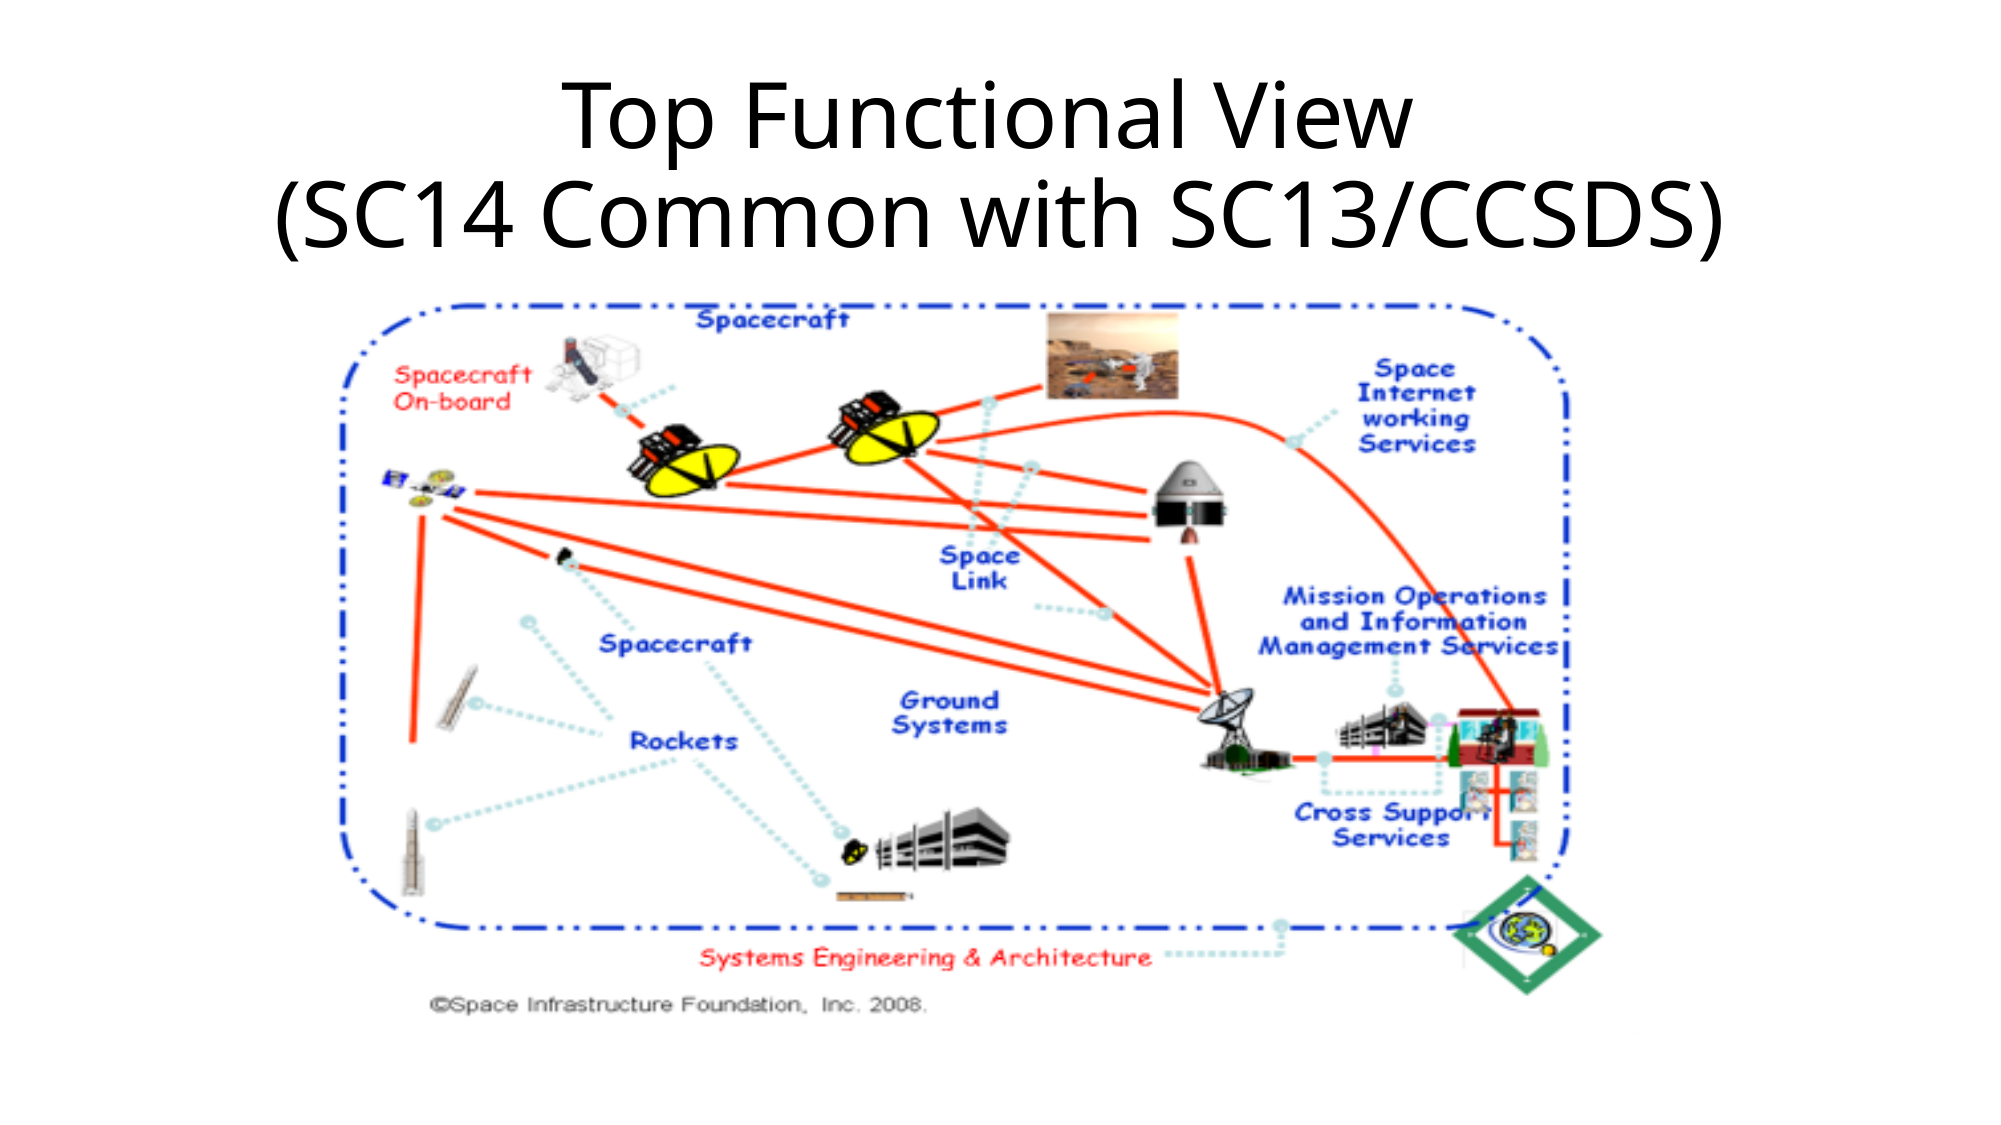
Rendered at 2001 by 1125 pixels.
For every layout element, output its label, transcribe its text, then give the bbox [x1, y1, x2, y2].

title Top Functional View (SC14 Common with SC13/CCSDS) [137, 59, 1863, 278]
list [179, 153, 1771, 1125]
